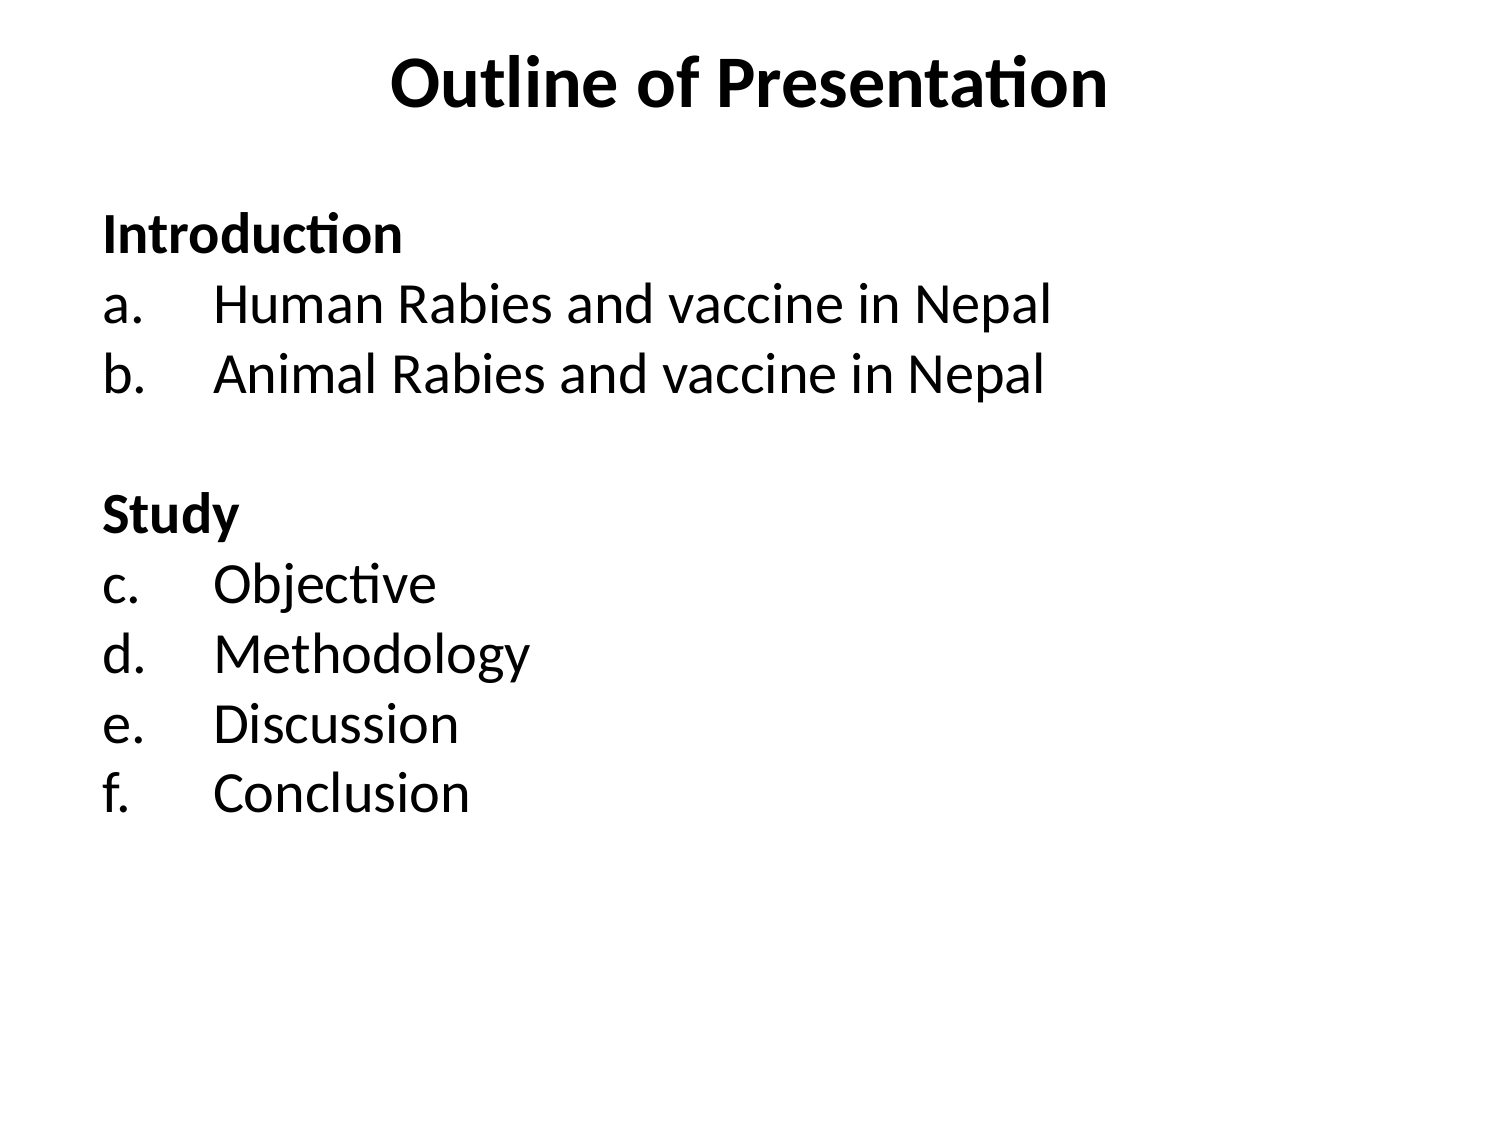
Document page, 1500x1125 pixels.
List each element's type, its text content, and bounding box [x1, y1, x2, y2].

text_box Introduction Human Rabies and vaccine in Nepal Animal Rabies and vaccine in Nepal Study Objective Methodology Discussion Conclusion [87, 187, 1338, 1042]
title Outline of Presentation [262, 24, 1238, 130]
